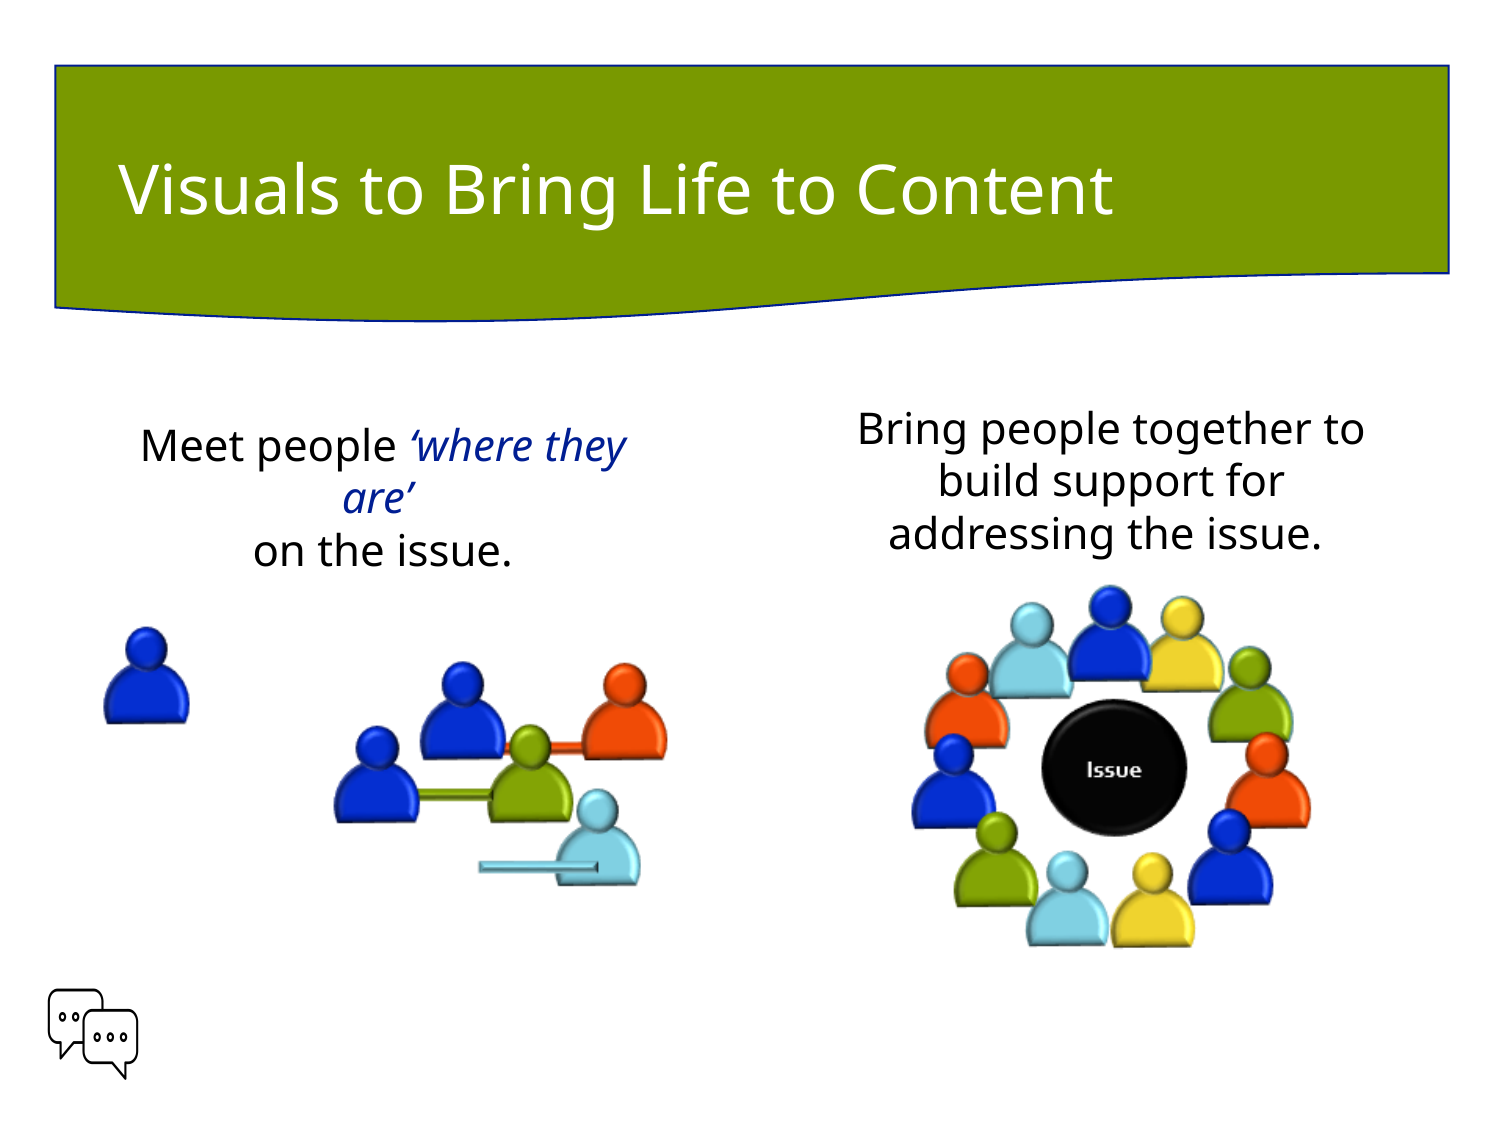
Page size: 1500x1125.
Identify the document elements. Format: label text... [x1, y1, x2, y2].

title Visuals to Bring Life to Content [103, 83, 1397, 302]
picture [893, 571, 1330, 973]
text_box Meet people ‘where they are’ on the issue. [84, 410, 682, 583]
picture [88, 616, 677, 902]
picture [41, 965, 144, 1102]
text_box Bring people together to build support for addressing the issue. [812, 393, 1410, 566]
